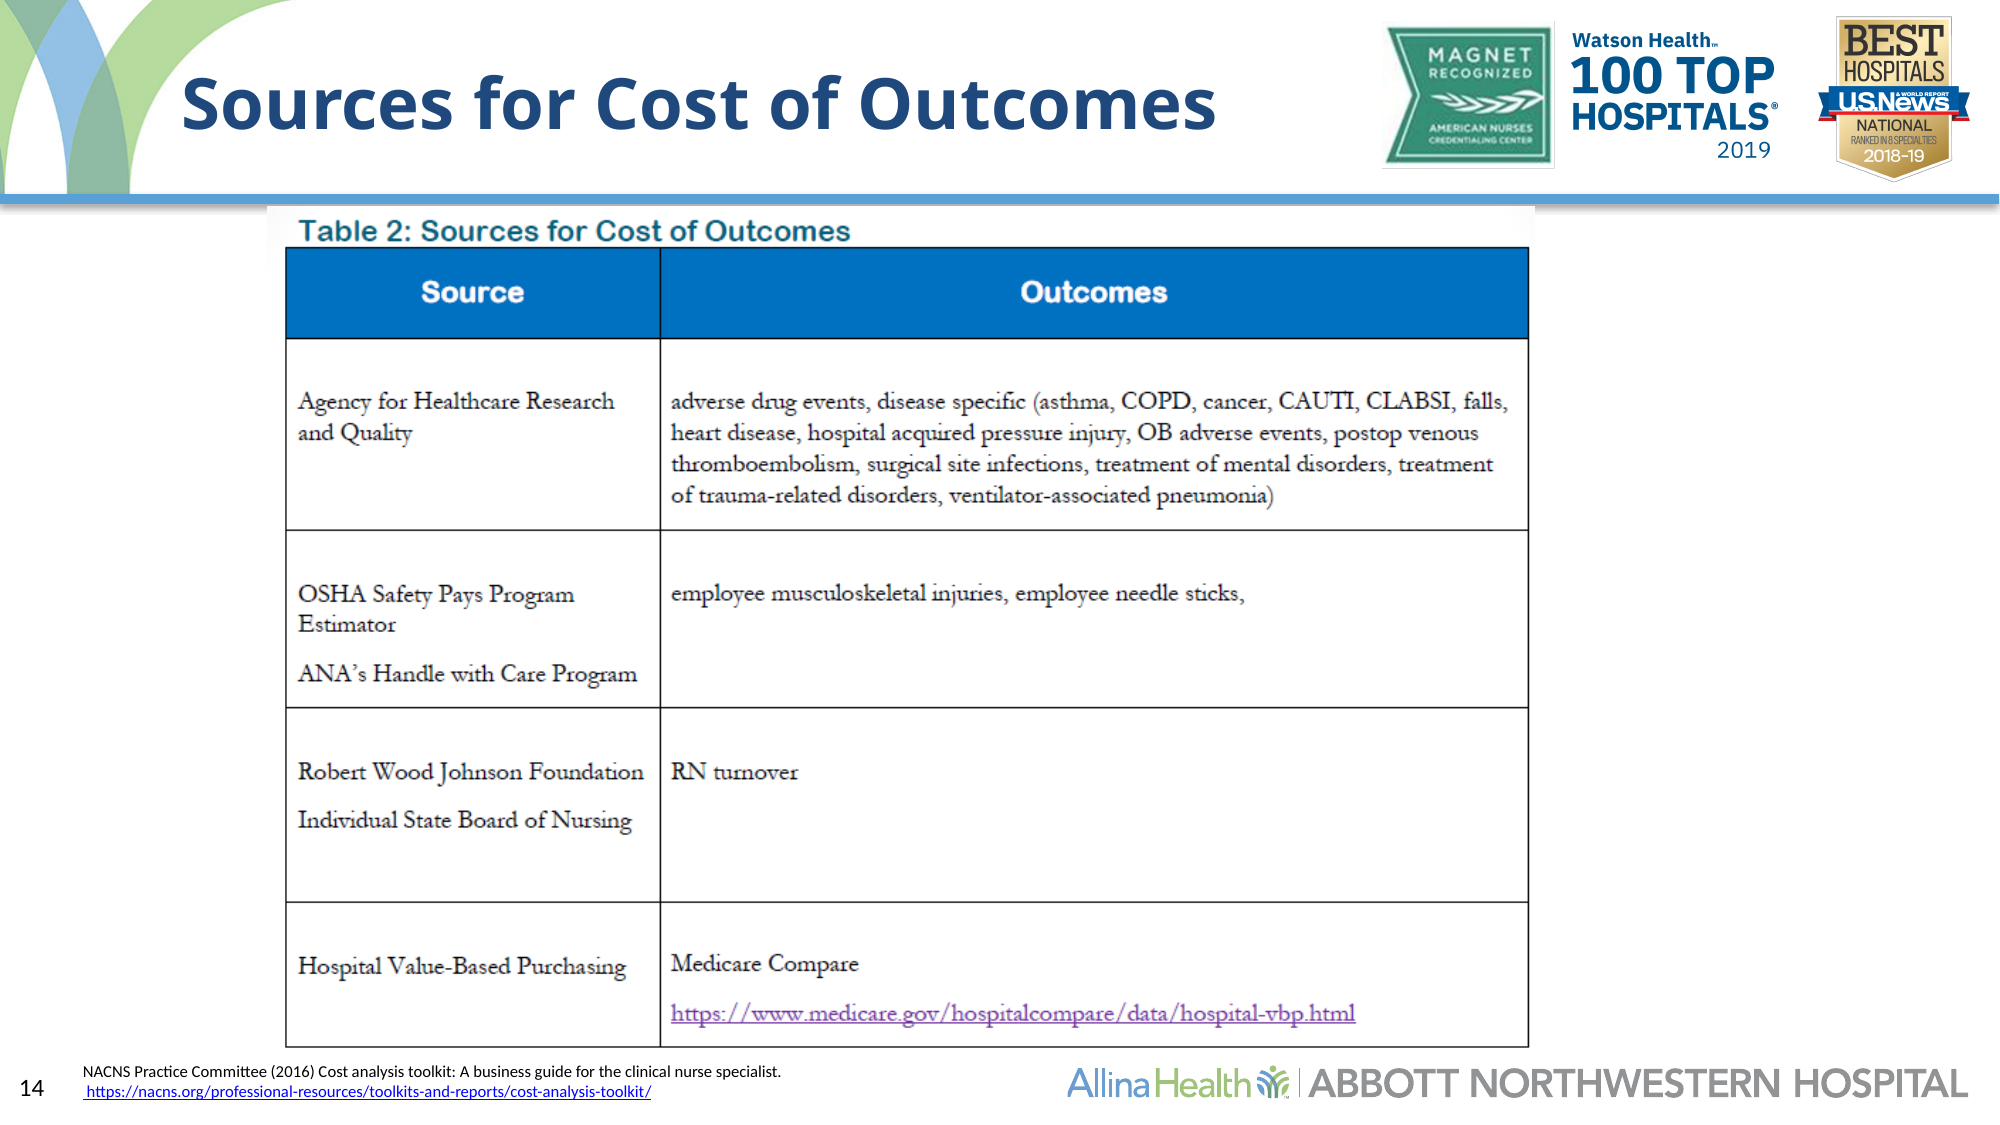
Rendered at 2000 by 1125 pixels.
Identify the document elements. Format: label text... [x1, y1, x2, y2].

picture [1571, 32, 1778, 158]
title Sources for Cost of Outcomes [166, 21, 1432, 192]
text_box NACNS Practice Committee (2016) Cost analysis toolkit: A business guide for the clinical nurse specialist. https://nacns.org/professional-resources/toolkits-and-reports/cost-analysis-toolkit/ [68, 1053, 1068, 1109]
picture [1813, 11, 1977, 188]
picture [1432, 21, 1556, 170]
picture [266, 206, 1535, 1055]
picture [0, 0, 335, 194]
